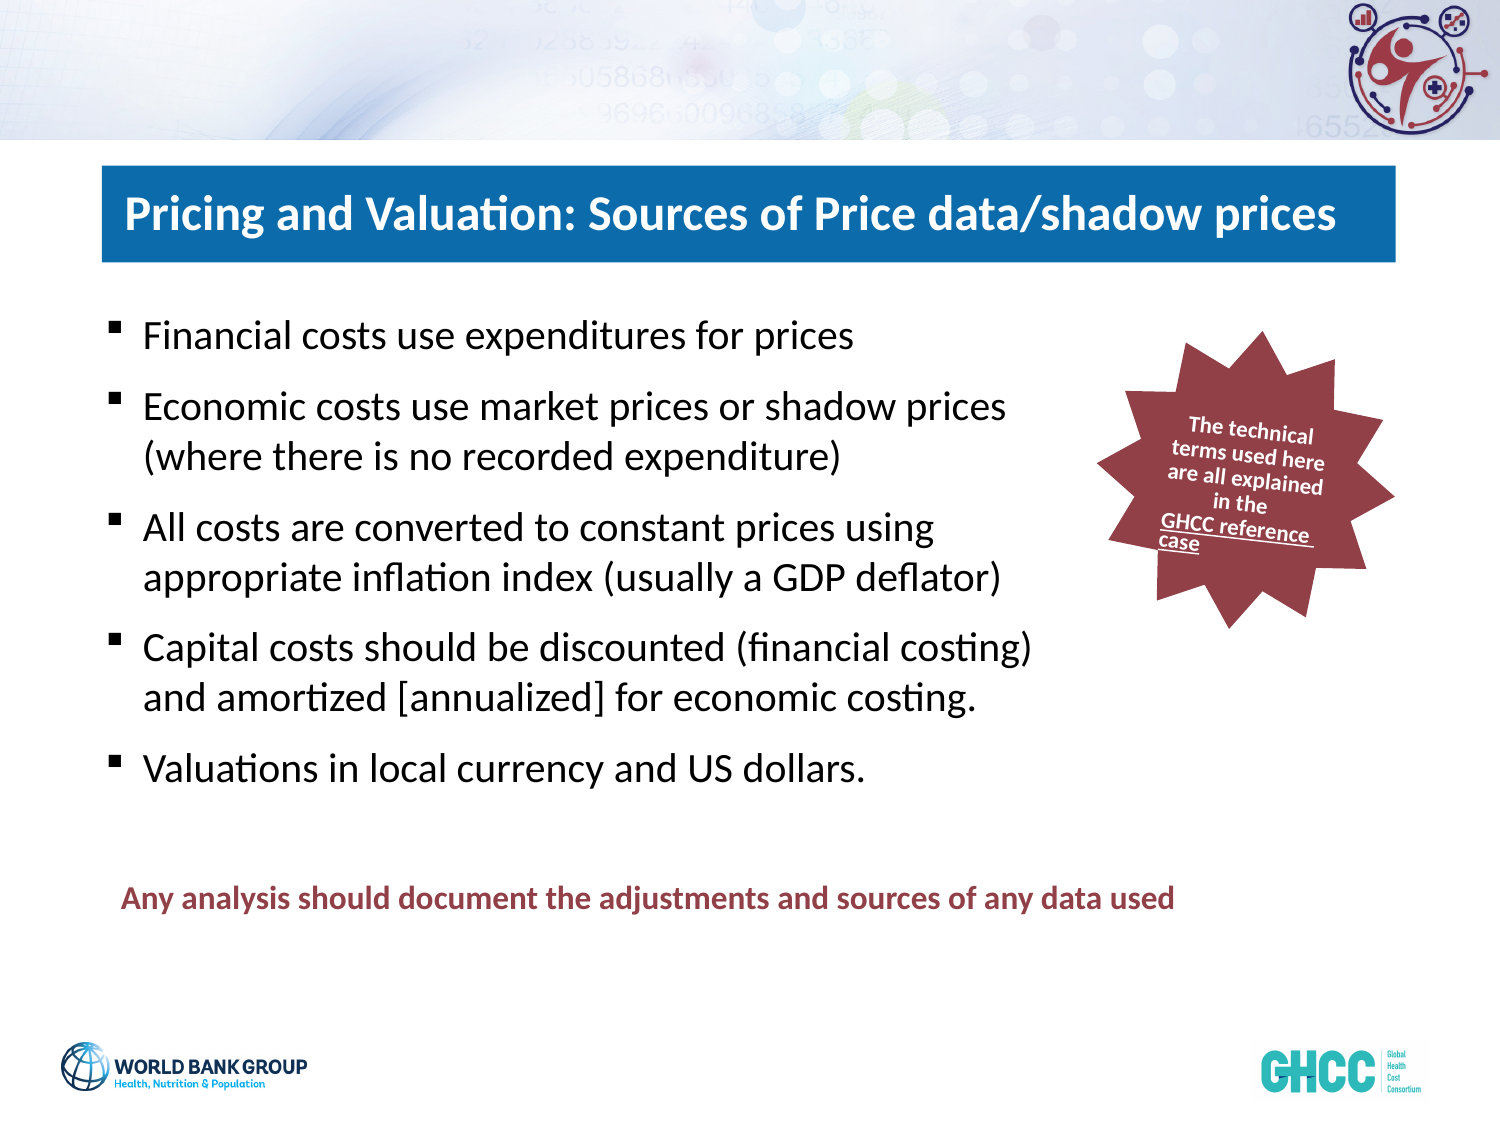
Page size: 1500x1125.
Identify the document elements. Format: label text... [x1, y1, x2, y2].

text_box Any analysis should document the adjustments and sources of any data used [102, 869, 1449, 925]
text_box Pricing and Valuation: Sources of Price data/shadow prices [101, 165, 1396, 263]
picture [61, 1042, 307, 1091]
picture [1252, 1041, 1430, 1102]
picture [0, 0, 1500, 140]
list Financial costs use expenditures for prices Economic costs use market prices or shadow prices (where there is no recorded expenditure) All costs are converted to constant prices using appropriate inflation index (usually a GDP deflator) Capital costs should be discounted (financial costing) and amortized [annualized] for economic costing. Valuations in local currency and US dollars. [90, 299, 1053, 830]
text_box The technical terms used here are all explained in the GHCC reference case [1094, 329, 1397, 631]
